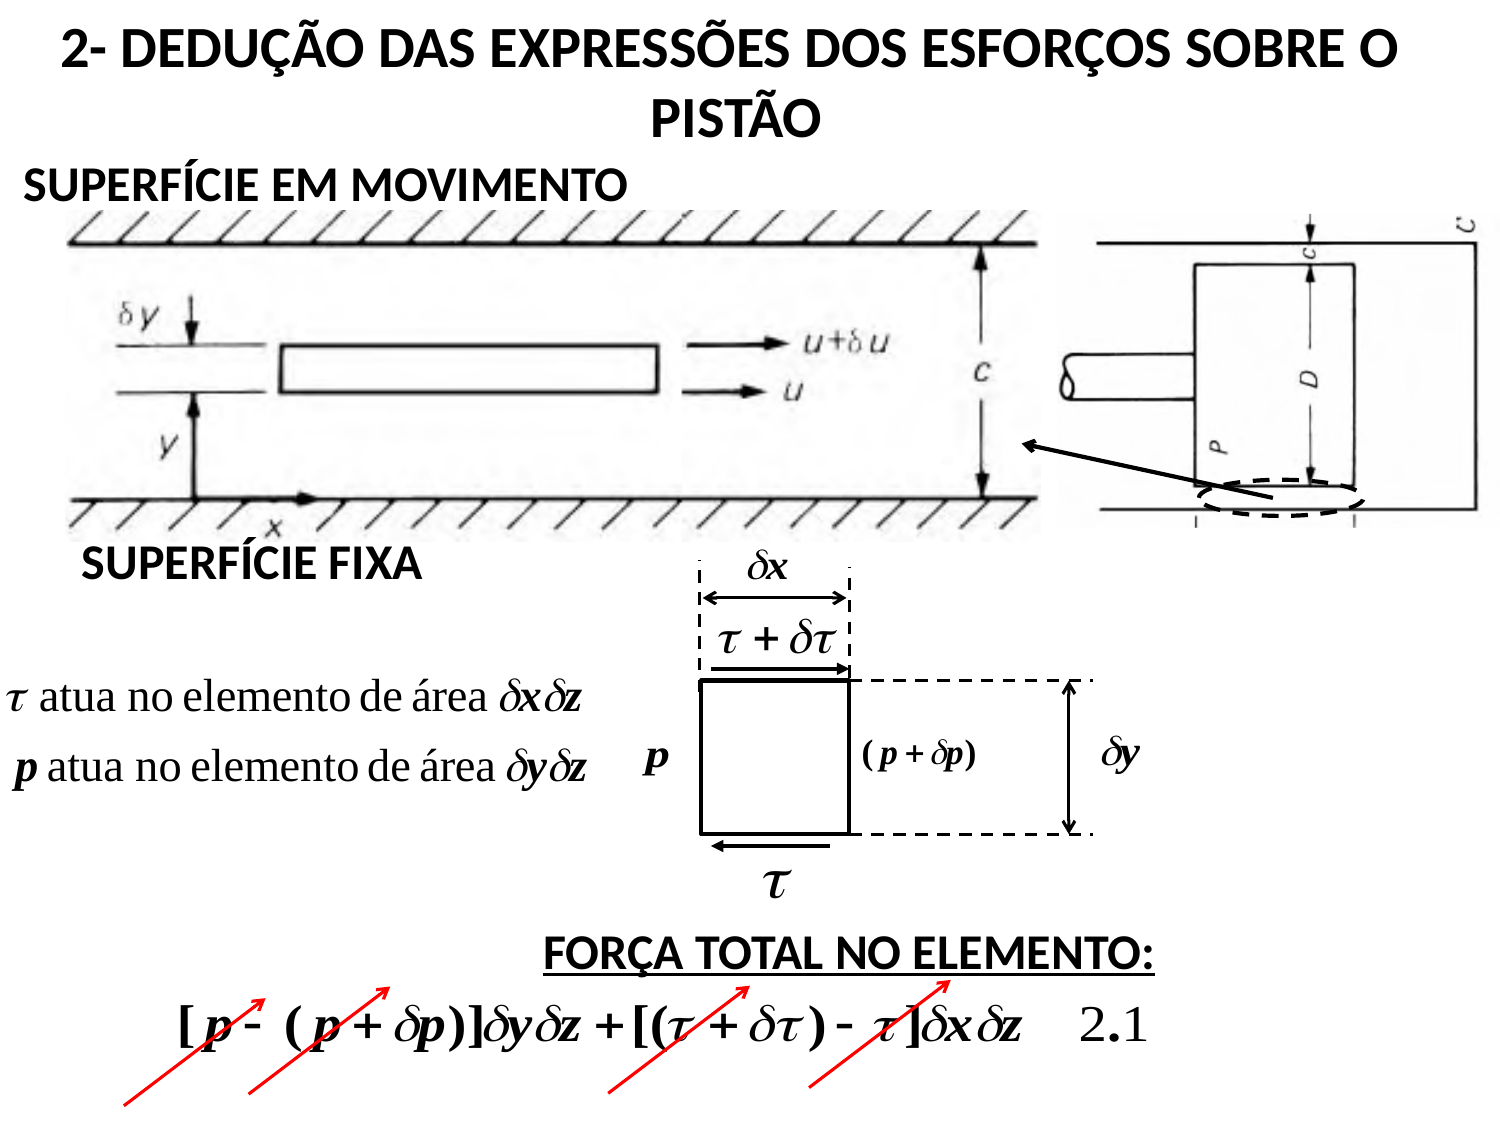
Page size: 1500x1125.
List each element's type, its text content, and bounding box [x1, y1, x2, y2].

text_box SUPERFÍCIE FIXA [66, 549, 439, 597]
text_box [808, 979, 951, 1088]
text_box FORÇA TOTAL NO ELEMENTO: [528, 911, 1171, 987]
picture [1058, 147, 1500, 594]
picture [64, 210, 1041, 543]
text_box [0, 667, 599, 803]
text_box [699, 678, 851, 836]
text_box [755, 994, 803, 1068]
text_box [956, 994, 1157, 1068]
text_box 2- DEDUÇÃO DAS EXPRESSÕES DOS ESFORÇOS SOBRE O PISTÃO [45, 2, 1428, 157]
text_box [123, 997, 266, 1107]
text_box SUPERFÍCIE EM MOVIMENTO [9, 144, 644, 219]
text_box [855, 732, 985, 783]
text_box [607, 985, 751, 1094]
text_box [395, 994, 602, 1068]
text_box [248, 986, 391, 1095]
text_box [629, 738, 679, 788]
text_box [1092, 727, 1152, 788]
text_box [754, 856, 810, 918]
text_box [711, 609, 845, 668]
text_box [1021, 443, 1274, 499]
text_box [738, 541, 803, 593]
